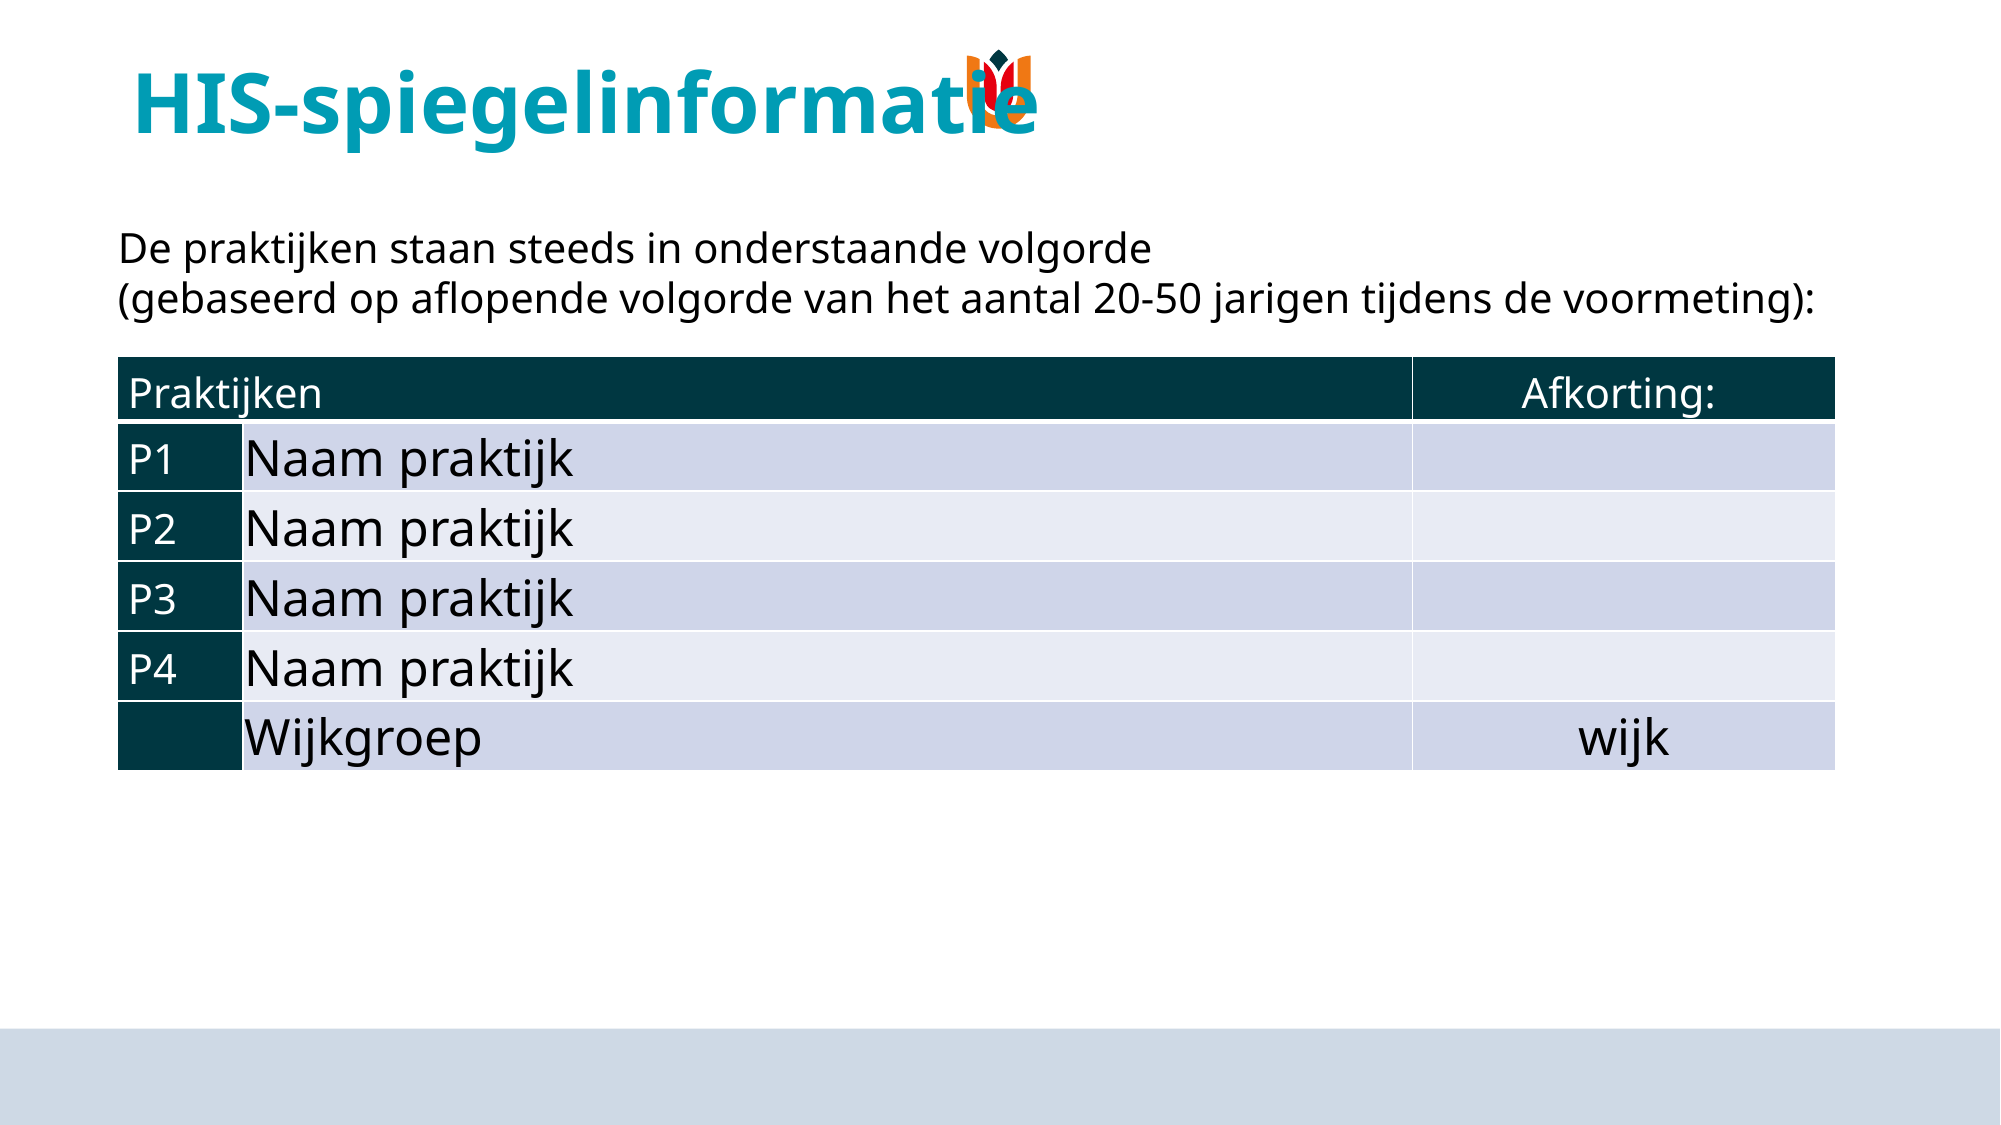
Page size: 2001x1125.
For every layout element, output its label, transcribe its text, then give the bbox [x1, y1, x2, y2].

text_box HIS-spiegelinformatie [116, 54, 1719, 160]
table_cell [1413, 492, 1835, 560]
table_cell [1413, 424, 1835, 490]
table_cell Wijkgroep [244, 702, 1412, 770]
table_cell P1 [118, 424, 242, 490]
table_cell P2 [118, 492, 242, 560]
table_cell Naam praktijk [244, 424, 1412, 490]
table_header Praktijken [118, 357, 1412, 419]
table_cell [118, 702, 242, 770]
text_box De praktijken staan steeds in onderstaande volgorde (gebaseerd op aflopende volgorde van het aantal 20-50 jarigen tijdens de voormeting): [102, 214, 1850, 330]
table_header Afkorting: [1413, 357, 1835, 419]
table_cell [1413, 632, 1835, 700]
table_cell Naam praktijk [244, 562, 1412, 630]
table_cell Naam praktijk [244, 632, 1412, 700]
table_cell [1413, 562, 1835, 630]
table_cell wijk [1413, 702, 1835, 770]
table_cell Naam praktijk [244, 492, 1412, 560]
table_cell P4 [118, 632, 242, 700]
table_cell P3 [118, 562, 242, 630]
